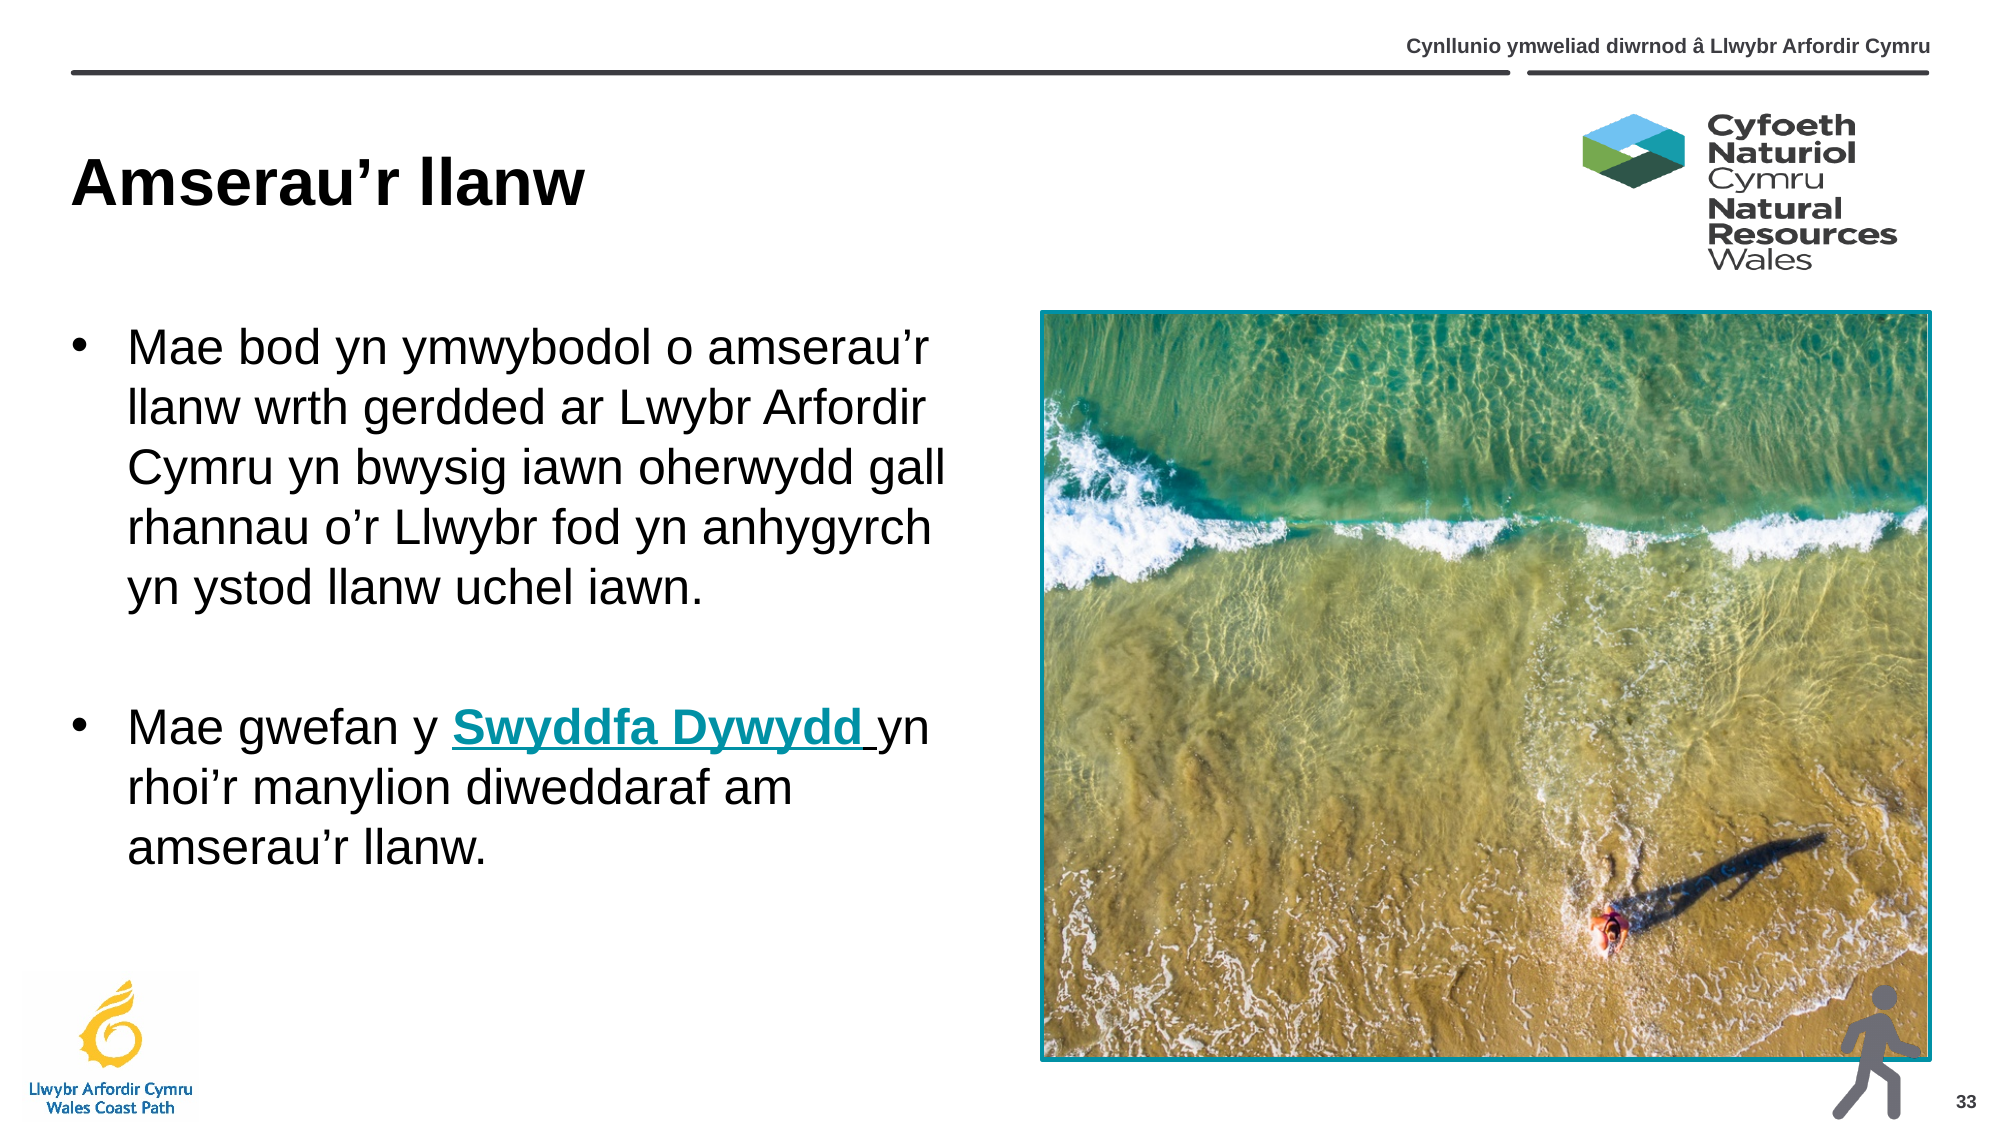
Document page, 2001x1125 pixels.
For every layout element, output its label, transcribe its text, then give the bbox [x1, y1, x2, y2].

picture [1043, 314, 1928, 971]
footer Cynllunio ymweliad diwrnod â Llwybr Arfordir Cymru [675, 6, 1931, 58]
picture [1558, 95, 1921, 288]
slide_number 33 [1960, 1052, 1977, 1112]
list Mae bod yn ymwybodol o amserau’r llanw wrth gerdded ar Lwybr Arfordir Cymru yn bwysig iawn oherwydd gall rhannau o’r Llwybr fod yn anhygyrch yn ystod llanw uchel iawn. Mae gwefan y Swyddfa Dywydd yn rhoi’r manylion diweddaraf am amserau’r llanw. [70, 314, 983, 969]
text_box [22, 971, 1952, 1125]
title Amserau’r llanw [70, 78, 1511, 279]
